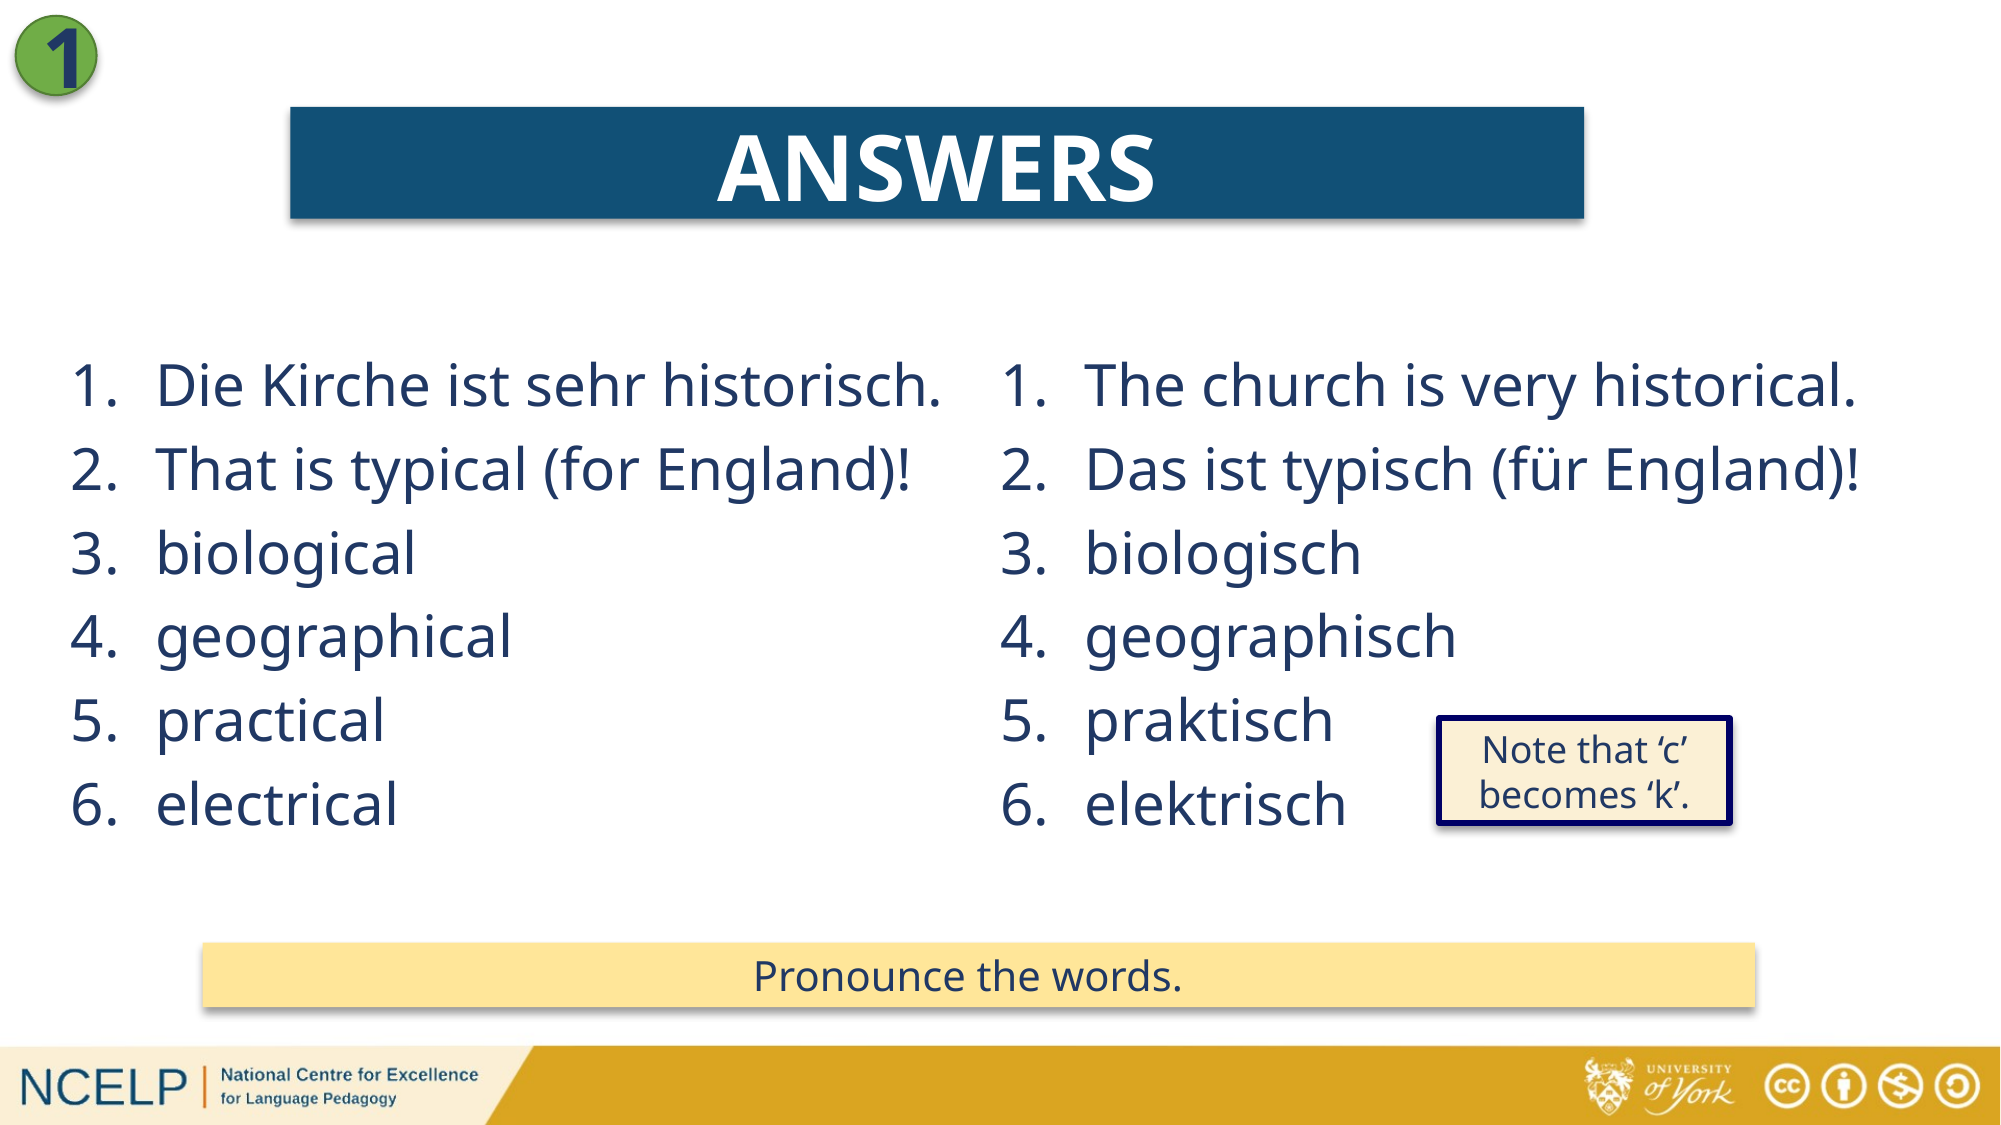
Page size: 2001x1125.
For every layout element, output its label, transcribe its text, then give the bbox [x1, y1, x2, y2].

picture [0, 0, 2001, 1125]
text_box Note that ‘c’ becomes ‘k’. [1439, 718, 1730, 823]
text_box 1 [14, 14, 98, 97]
text_box Pronounce the words. [202, 942, 1755, 1008]
text_box The church is very historical. Das ist typisch (für England)! biologisch geographisch praktisch elektrisch [985, 348, 1982, 1063]
title ANSWERS [74, 62, 1800, 281]
text_box Die Kirche ist sehr historisch. That is typical (for England)! biological geographical practical electrical [56, 348, 985, 1063]
